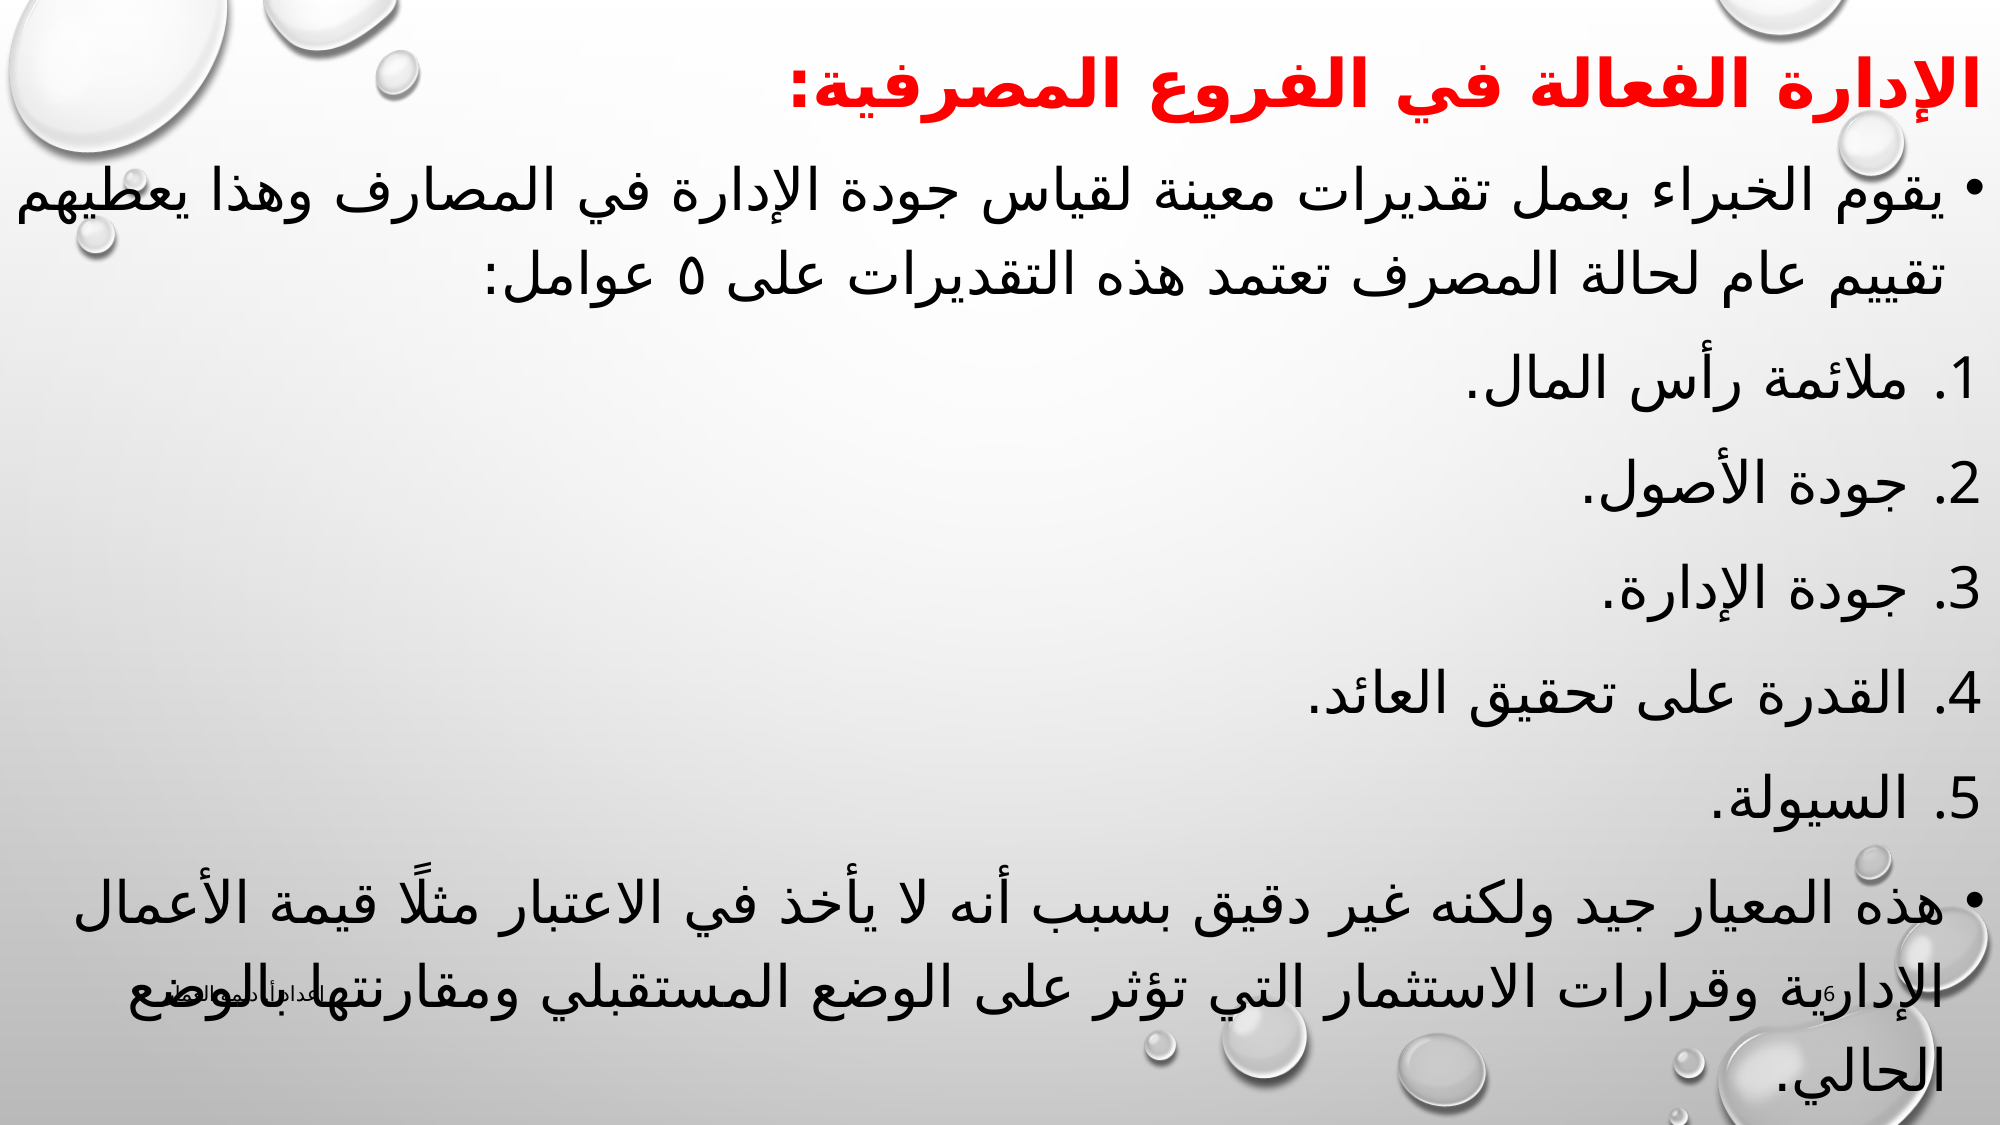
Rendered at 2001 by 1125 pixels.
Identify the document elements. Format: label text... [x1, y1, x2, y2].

list يقوم الخبراء بعمل تقديرات معينة لقياس جودة الإدارة في المصارف وهذا يعطيهم تقييم عام لحالة المصرف تعتمد هذه التقديرات على ٥ عوامل: ملائمة رأس المال. جودة الأصول. جودة الإدارة. القدرة على تحقيق العائد. السيولة. هذه المعيار جيد ولكنه غير دقيق بسبب أنه لا يأخذ في الاعتبار مثلًا قيمة الأعمال الإدارية وقرارات الاستثمار التي تؤثر على الوضع المستقبلي ومقارنتها بالوضع الحالي. [0, 130, 2000, 1125]
picture [0, 0, 592, 130]
title الإدارة الفعالة في الفروع المصرفية: [592, 0, 2000, 130]
footer إعداد أ. ديمه العمار [149, 965, 1245, 1025]
slide_number 6 [1724, 965, 1851, 1025]
